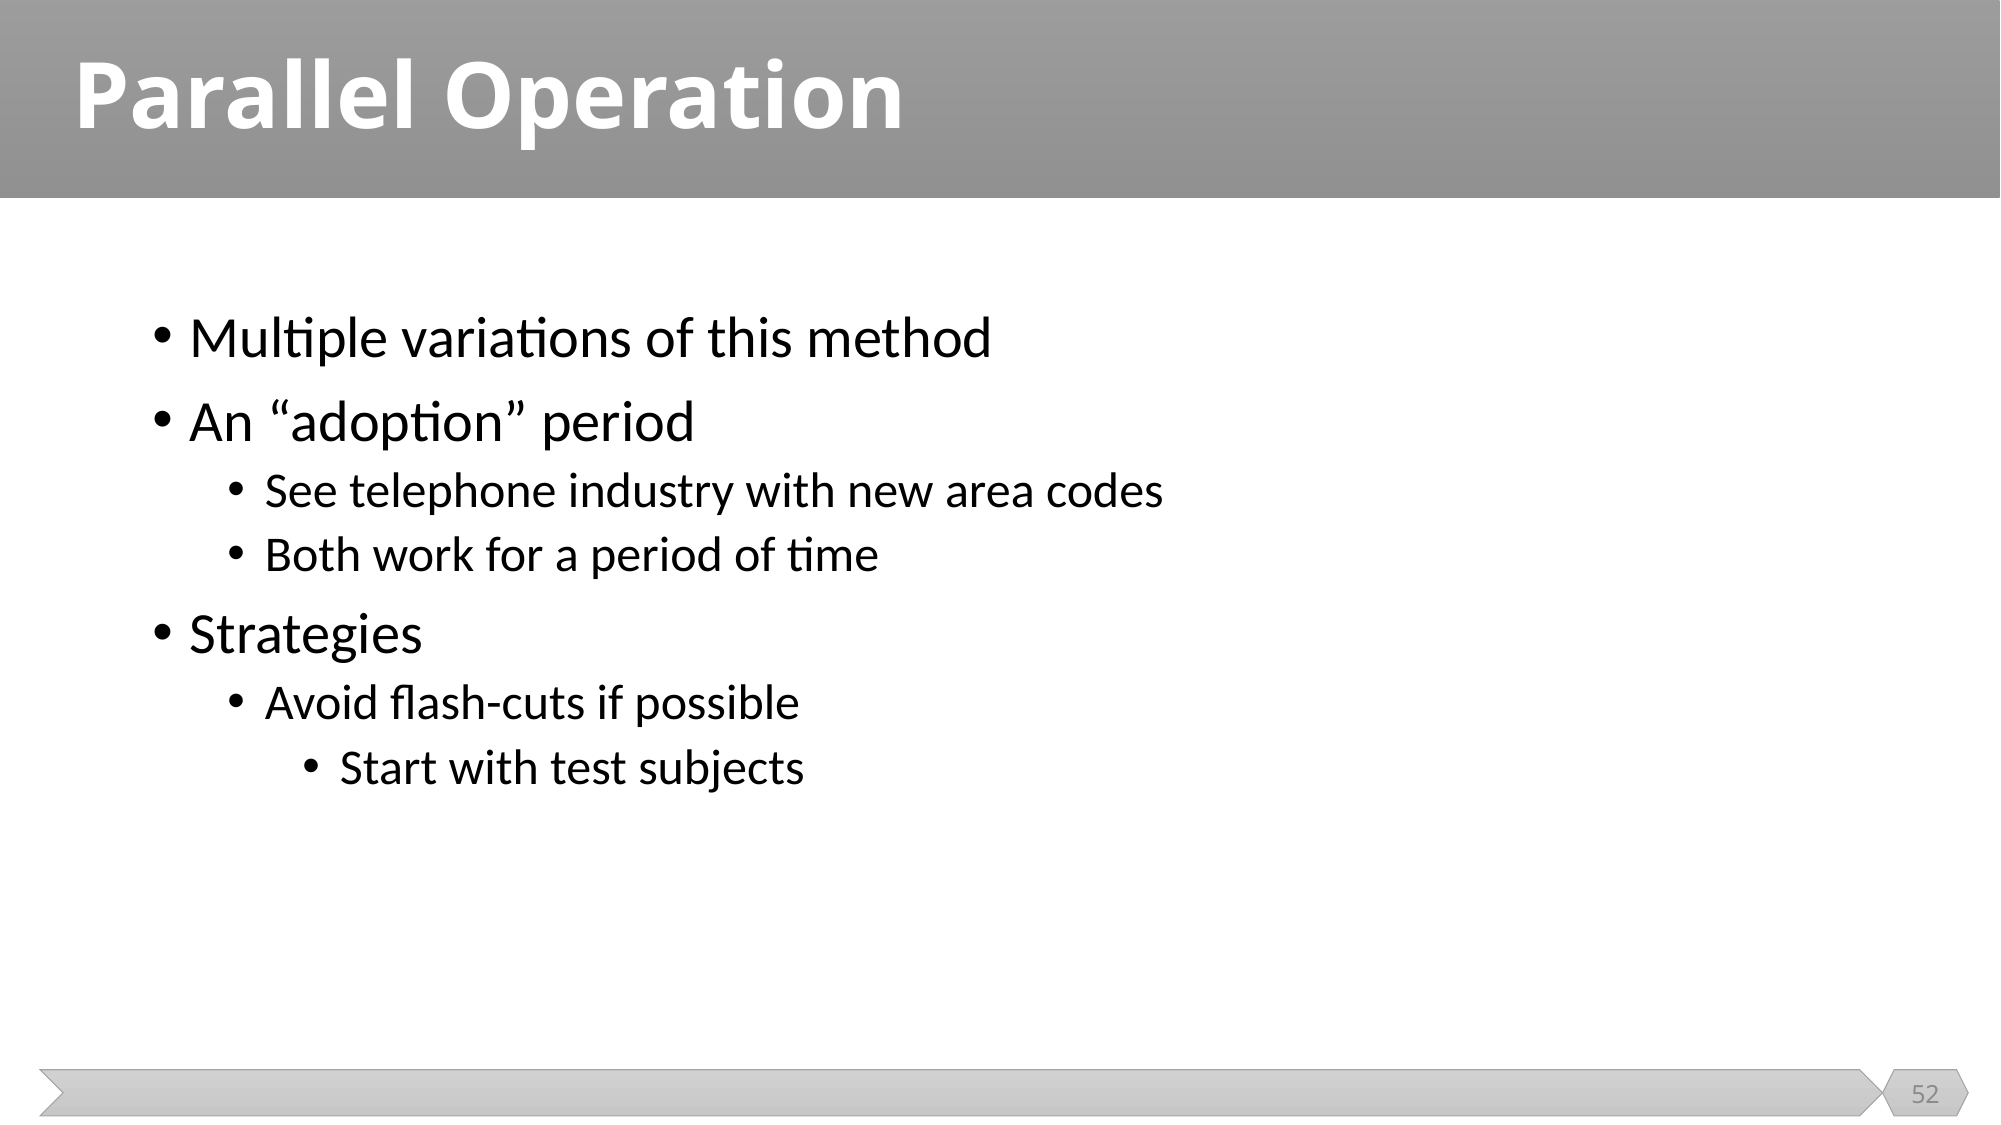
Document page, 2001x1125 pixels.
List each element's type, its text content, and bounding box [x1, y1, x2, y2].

slide_number 52 [1882, 1065, 1969, 1125]
title Parallel Operation [56, 0, 1969, 199]
list Multiple variations of this method An “adoption” period See telephone industry with new area codes Both work for a period of time Strategies Avoid flash-cuts if possible Start with test subjects [137, 299, 1863, 1014]
